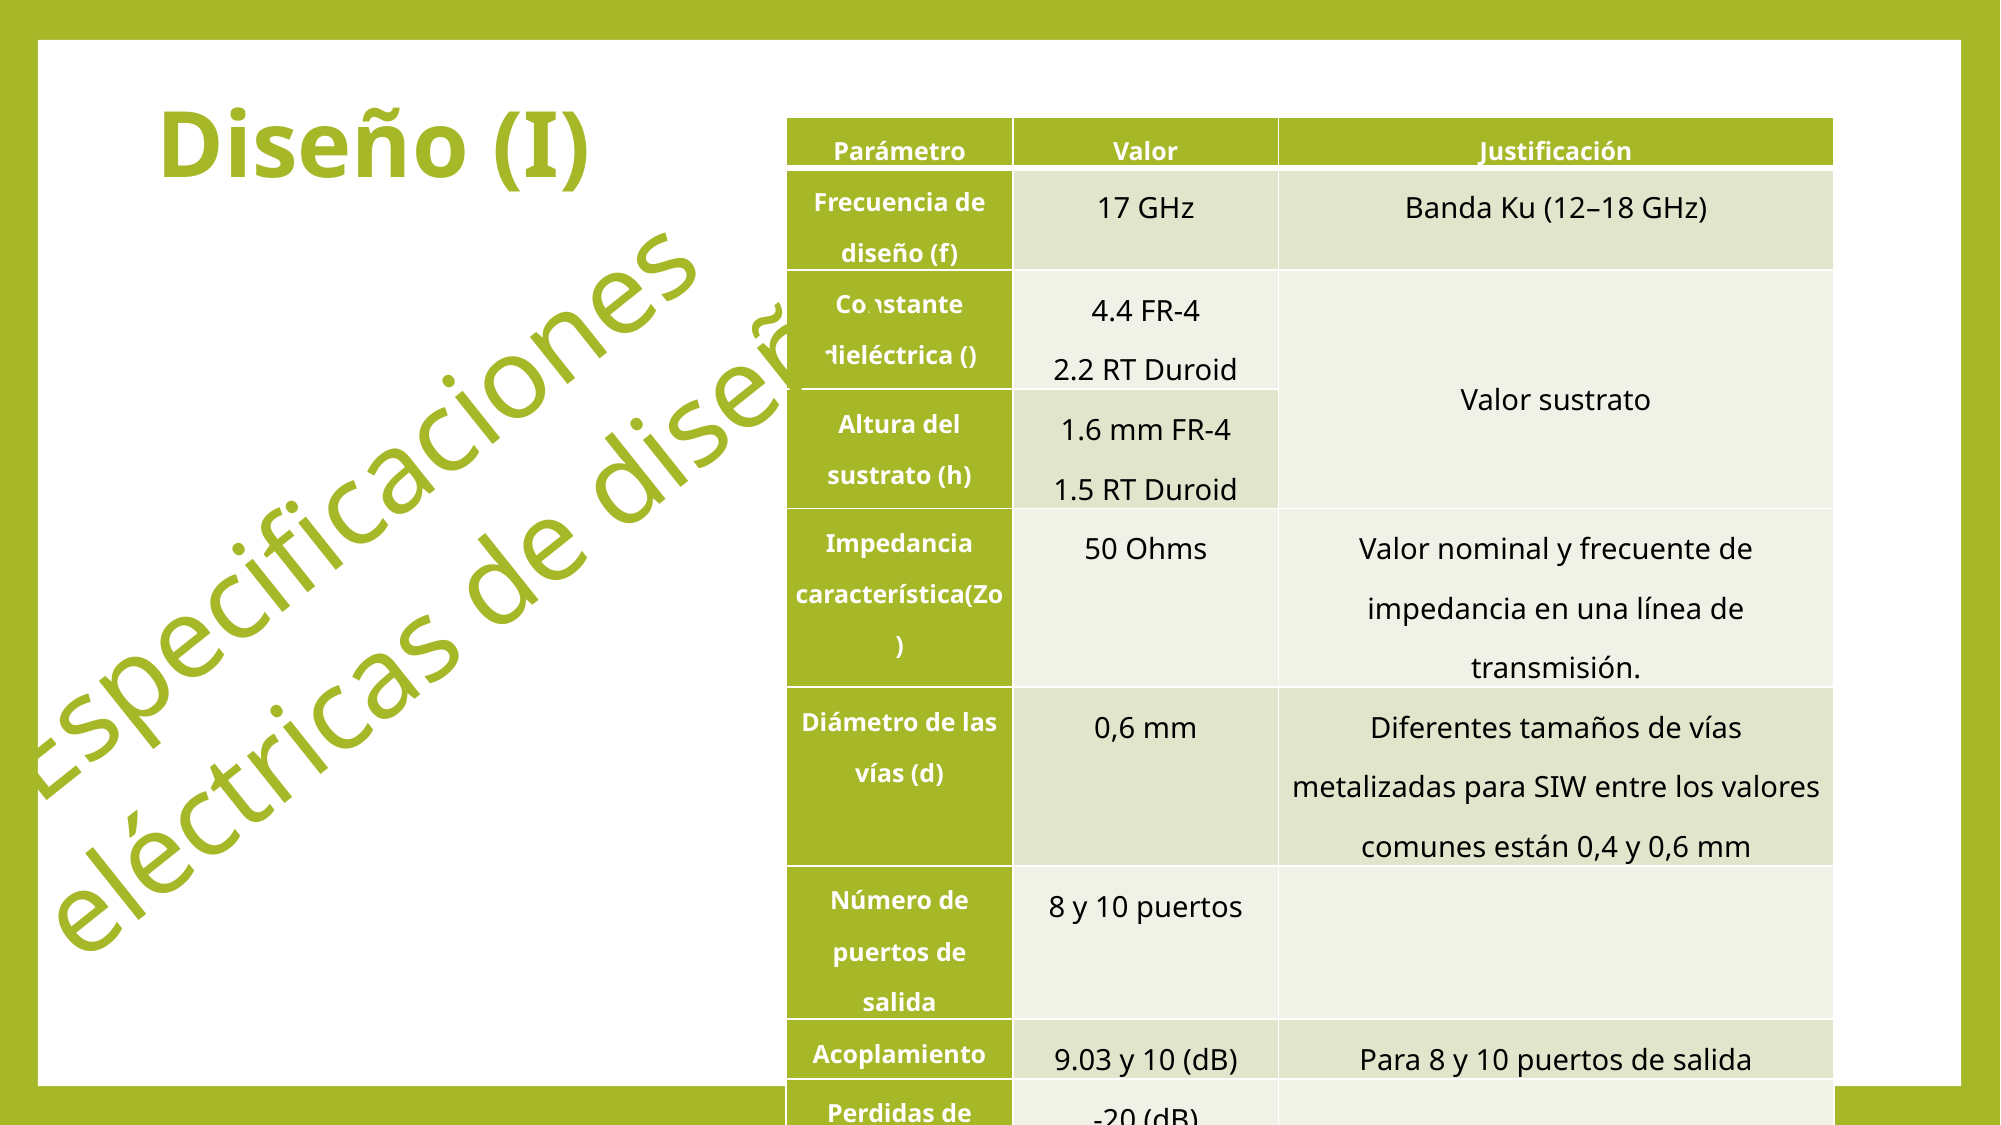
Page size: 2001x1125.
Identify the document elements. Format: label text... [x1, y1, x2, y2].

title Diseño (I) [141, 37, 1762, 260]
text_box Especificaciones eléctricas de diseño [0, 58, 871, 1124]
